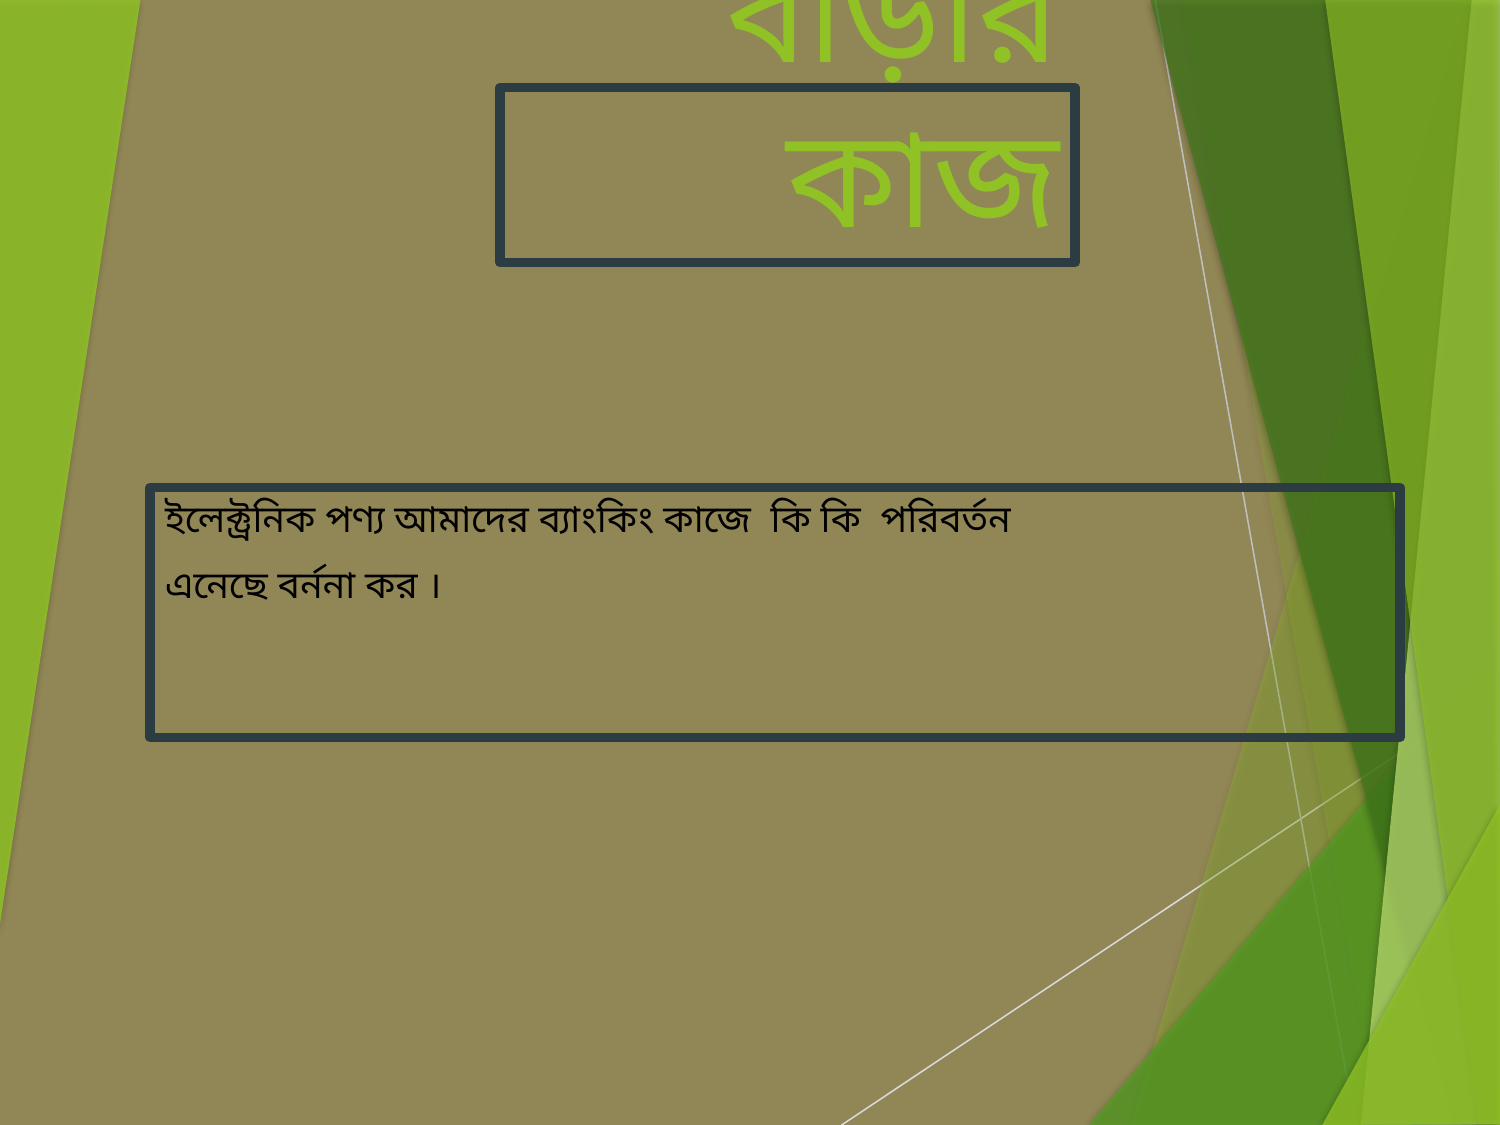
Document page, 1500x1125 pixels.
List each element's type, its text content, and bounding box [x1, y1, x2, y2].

subtitle ইলেক্ট্রনিক পণ্য আমাদের ব্যাংকিং কাজে কি কি পরিবর্তন এনেছে বর্ননা কর । [150, 487, 1400, 738]
title বাড়ীর কাজ [500, 87, 1075, 263]
